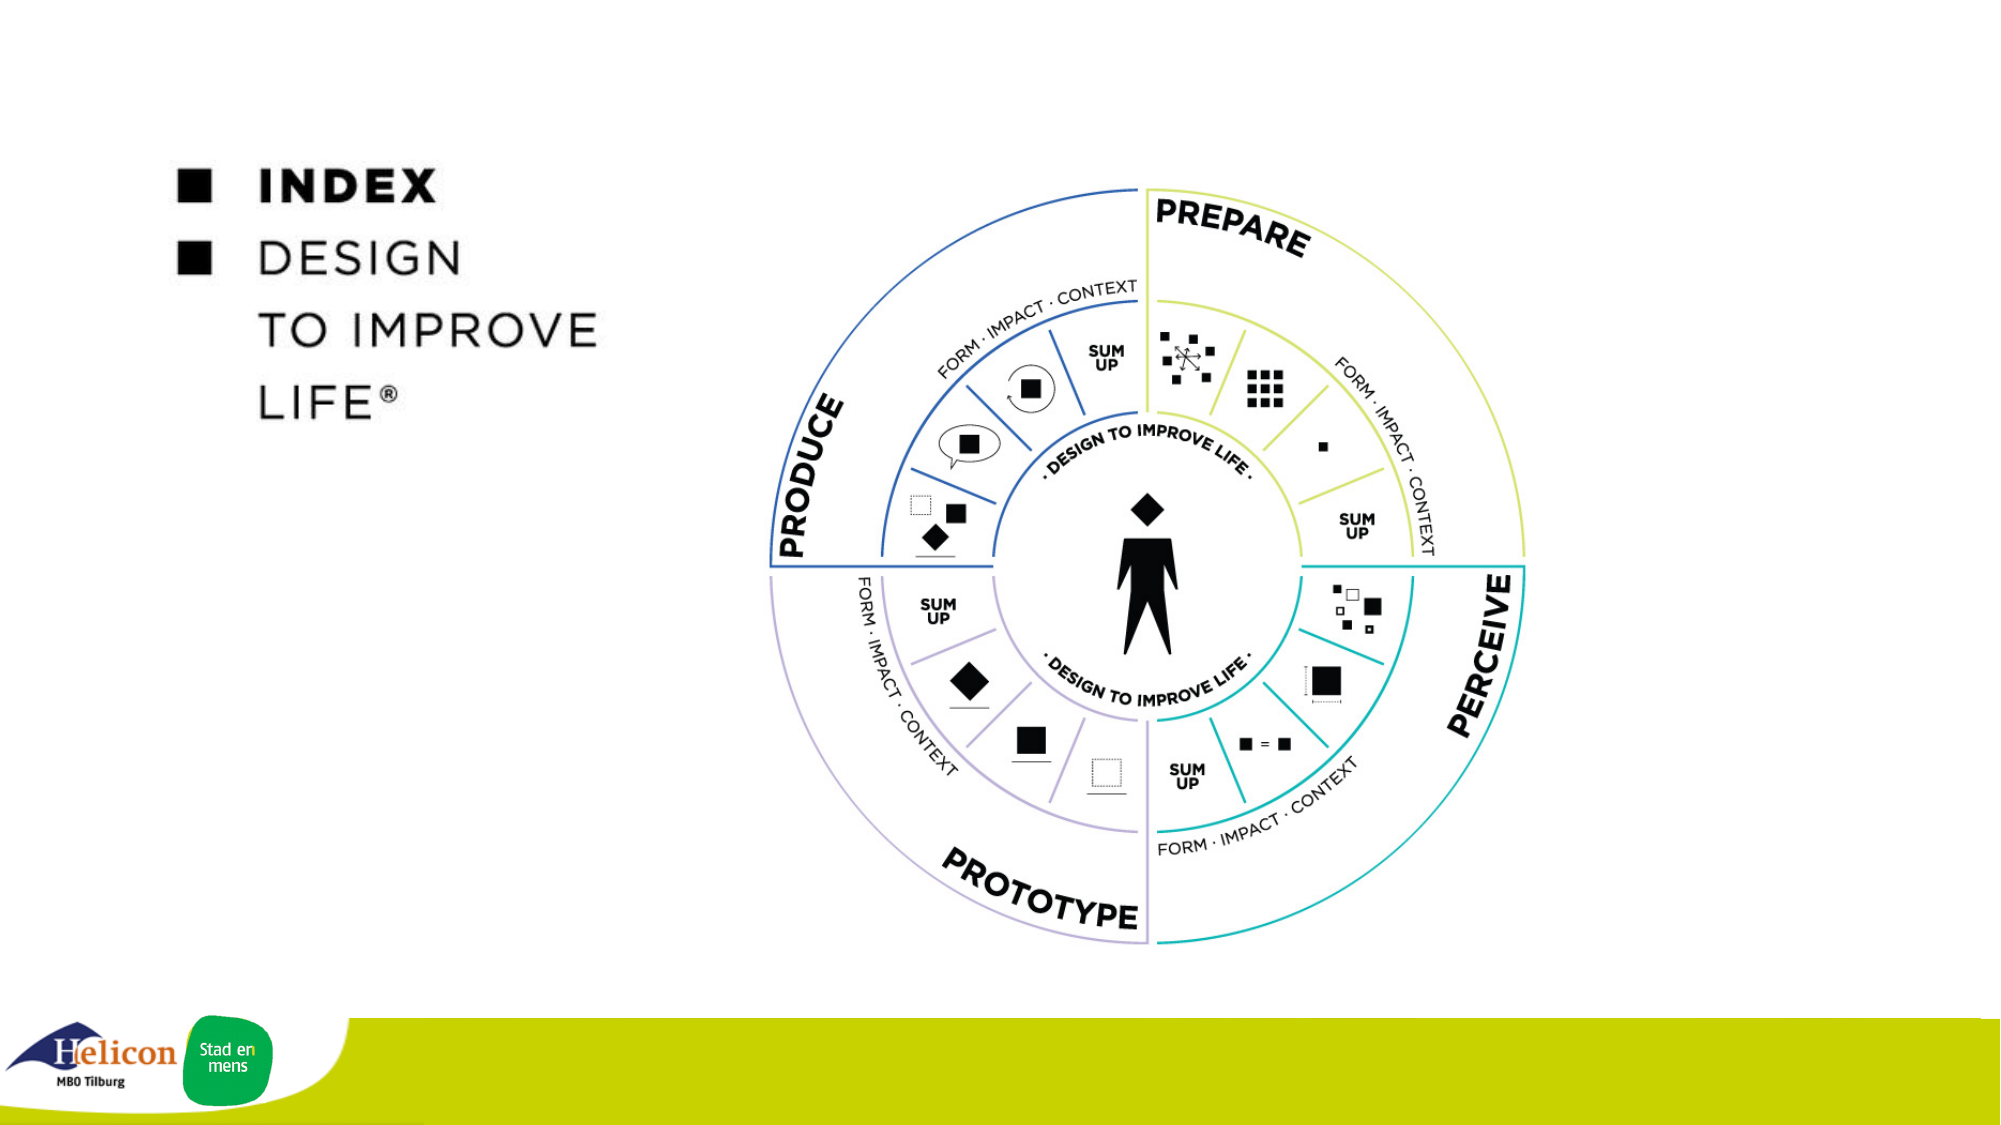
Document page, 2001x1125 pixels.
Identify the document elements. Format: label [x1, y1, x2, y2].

picture [730, 149, 1565, 984]
picture [94, 85, 679, 502]
picture [0, 1013, 424, 1125]
